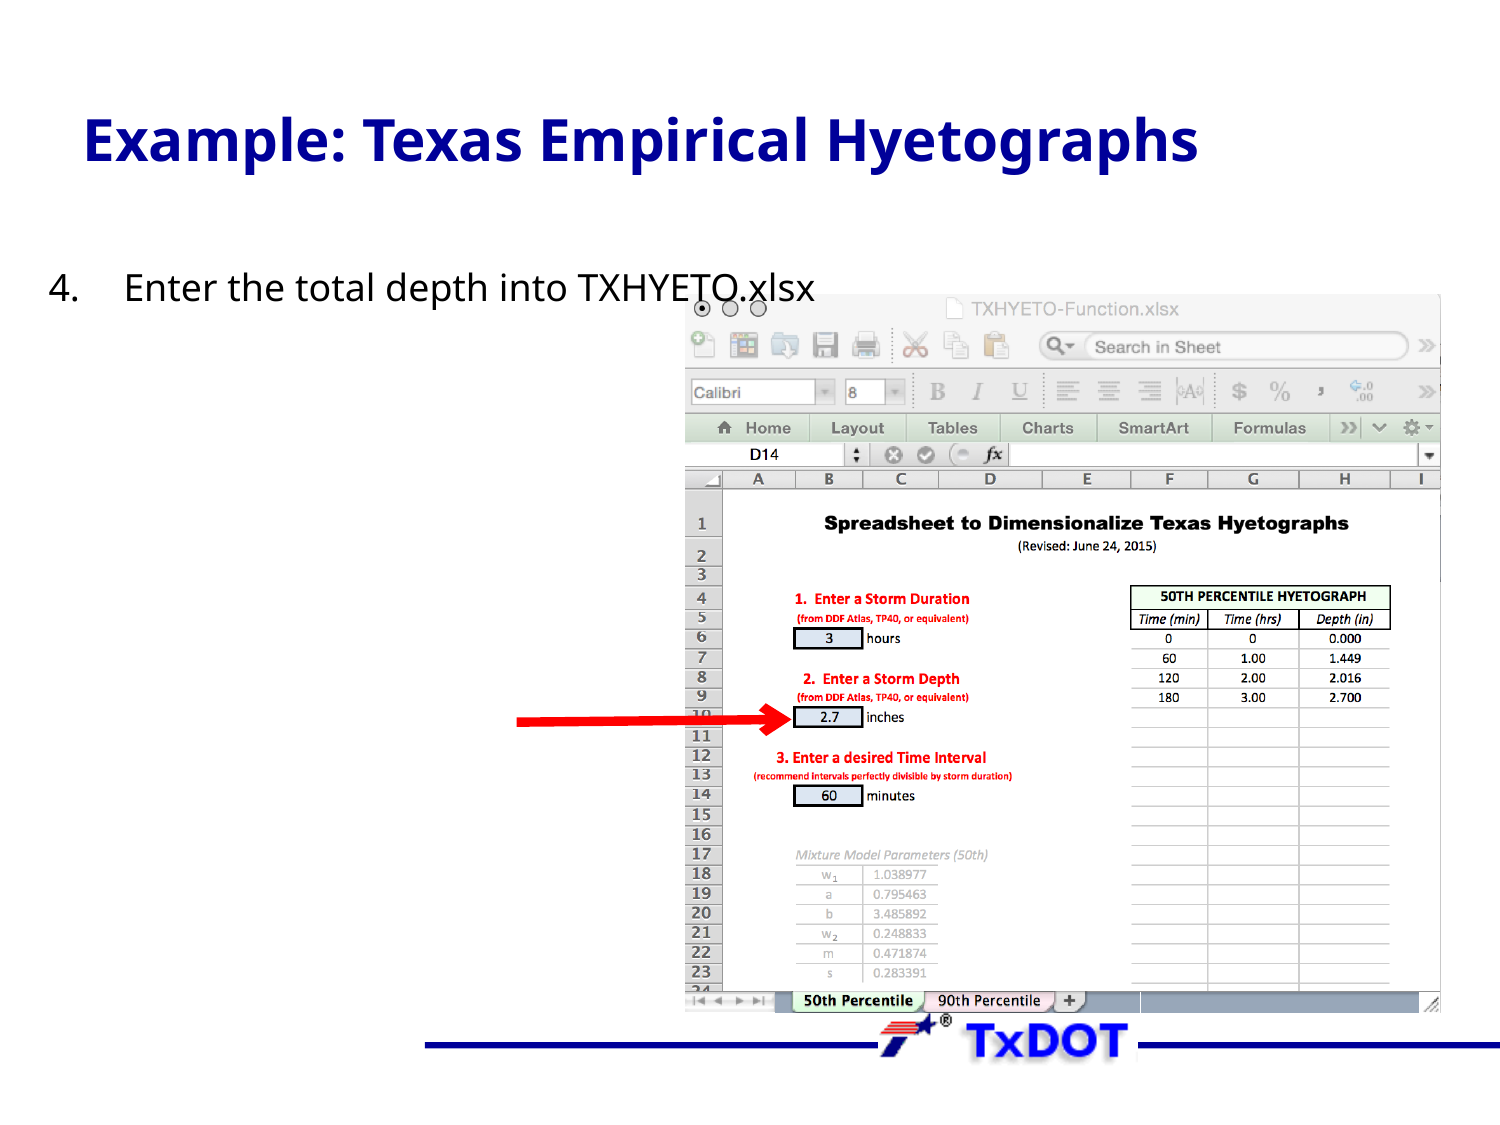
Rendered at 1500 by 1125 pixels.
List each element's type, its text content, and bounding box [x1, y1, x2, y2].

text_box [516, 719, 792, 723]
picture [684, 294, 1442, 1074]
title Example: Texas Empirical Hyetographs [68, 55, 1398, 181]
list Enter the total depth into TXHYETO.xlsx [0, 256, 1328, 323]
